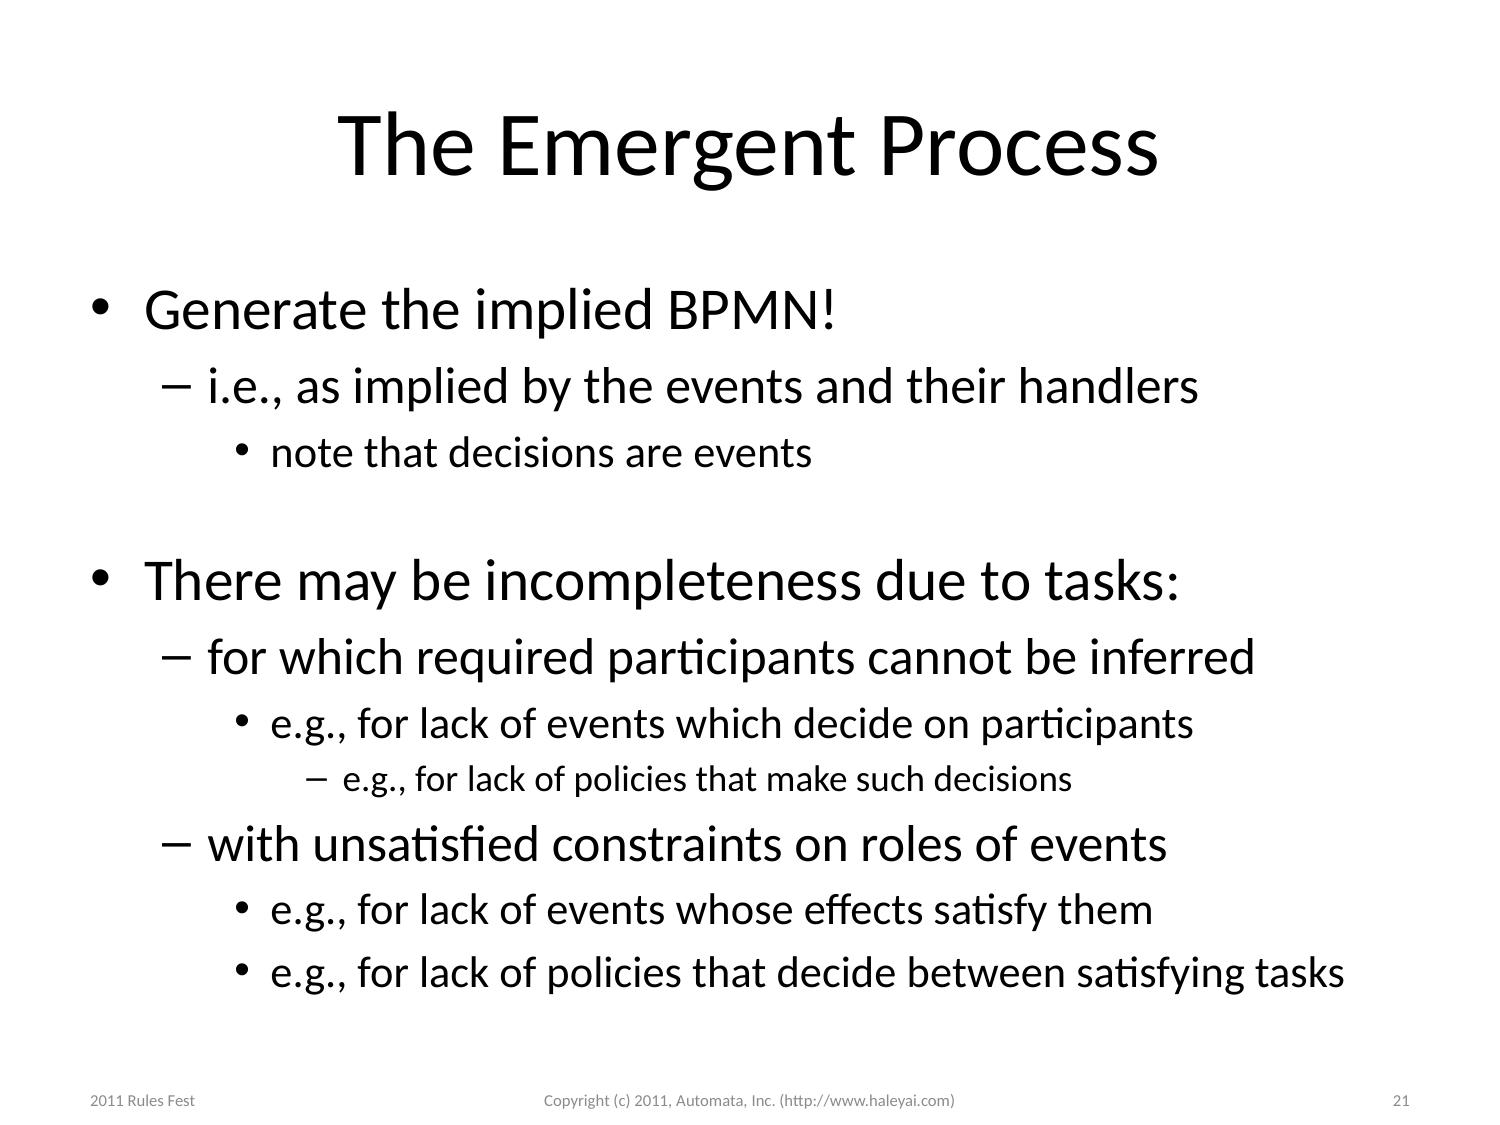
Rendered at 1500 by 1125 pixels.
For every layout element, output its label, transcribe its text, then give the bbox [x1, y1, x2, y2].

slide_number 21 [1074, 1069, 1425, 1125]
title The Emergent Process [74, 44, 1426, 233]
footer Copyright (c) 2011, Automata, Inc. (http://www.haleyai.com) [512, 1069, 988, 1125]
list Generate the implied BPMN! i.e., as implied by the events and their handlers note that decisions are events There may be incompleteness due to tasks: for which required participants cannot be inferred e.g., for lack of events which decide on participants e.g., for lack of policies that make such decisions with unsatisfied constraints on roles of events e.g., for lack of events whose effects satisfy them e.g., for lack of policies that decide between satisfying tasks [74, 262, 1426, 1006]
slide_number 2011 Rules Fest [75, 1069, 425, 1125]
